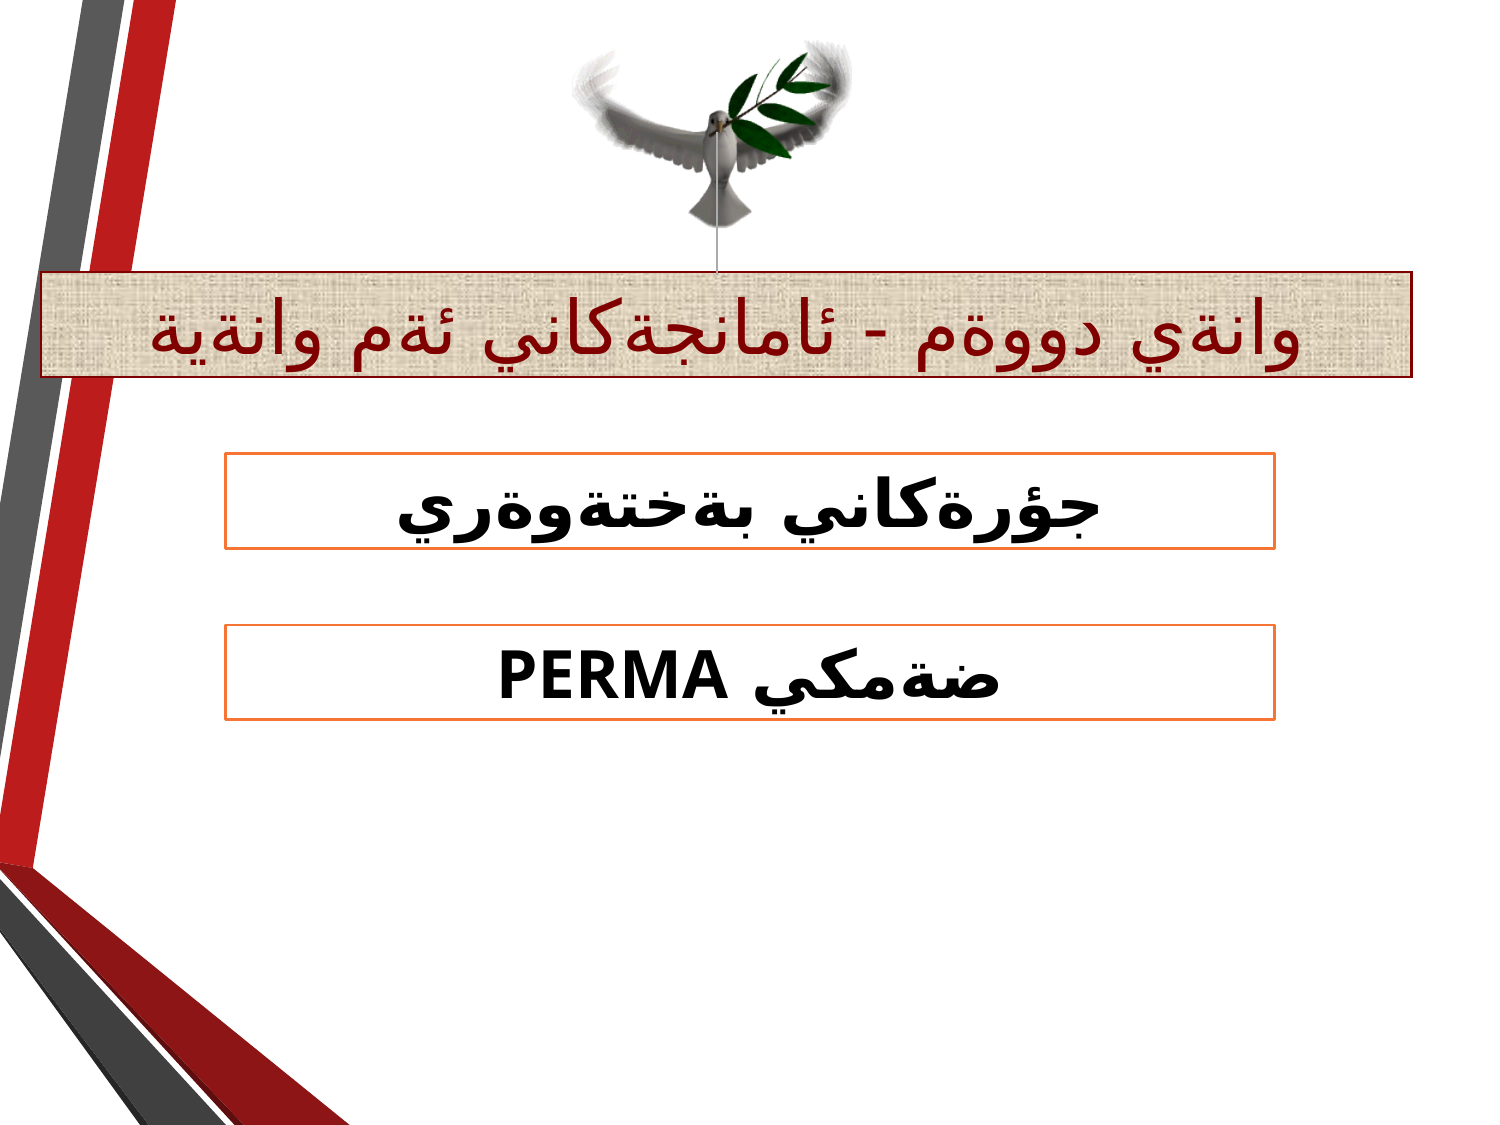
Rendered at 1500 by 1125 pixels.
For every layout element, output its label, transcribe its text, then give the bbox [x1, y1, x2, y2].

picture [501, 0, 940, 313]
text_box جؤرةكاني بةختةوةري [224, 452, 1276, 550]
text_box ضةمكي PERMA [224, 624, 1276, 721]
text_box وانةي دووةم - ئامانجةكاني ئةم وانةية [41, 272, 1412, 377]
